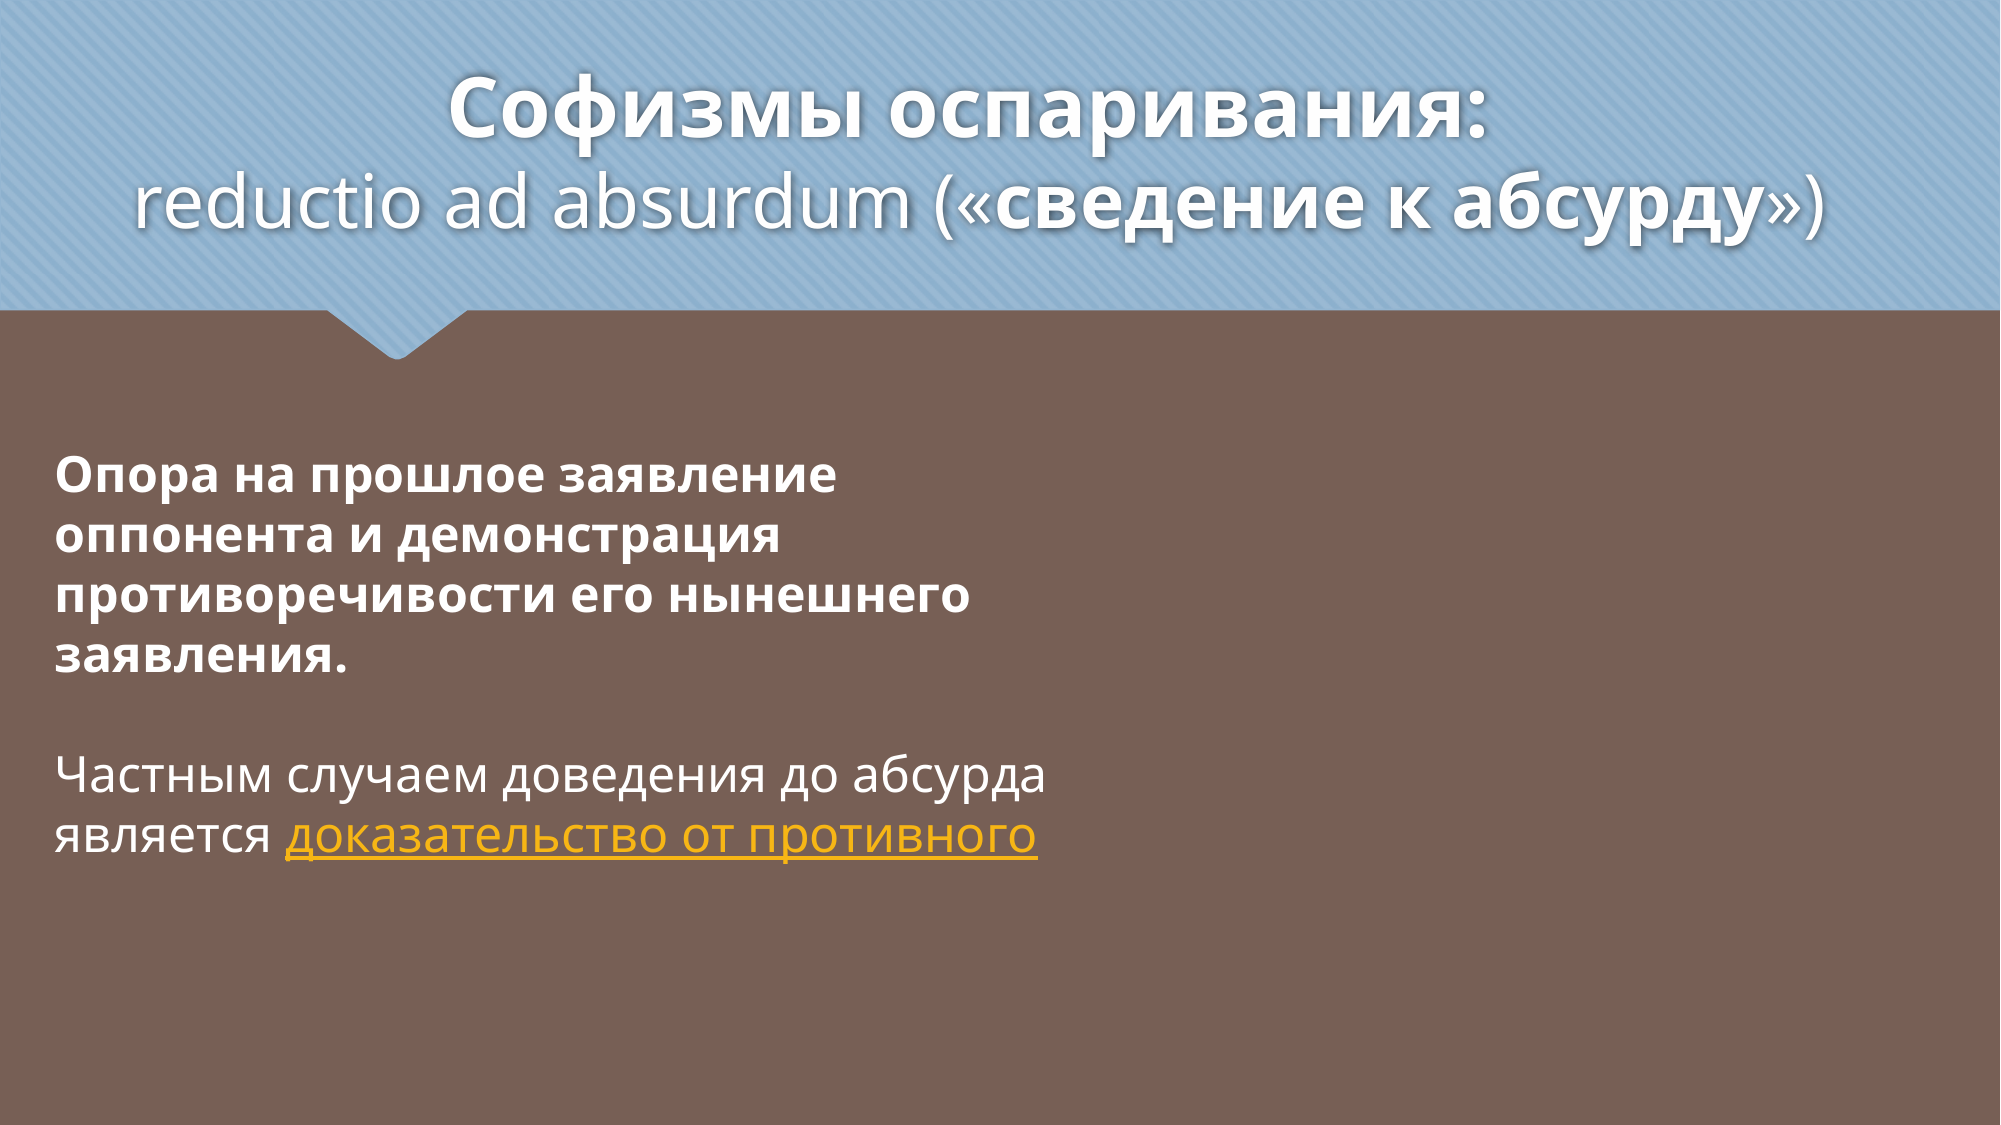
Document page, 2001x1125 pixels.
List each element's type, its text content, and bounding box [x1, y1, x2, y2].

text_box Опора на прошлое заявление оппонента и демонстрация противоречивости его нынешнего заявления. Частным случаем доведения до абсурда является доказательство от противного [40, 435, 1065, 879]
title Софизмы оспаривания: reductio ad absurdum («сведение к абсурду») [92, 92, 1866, 252]
